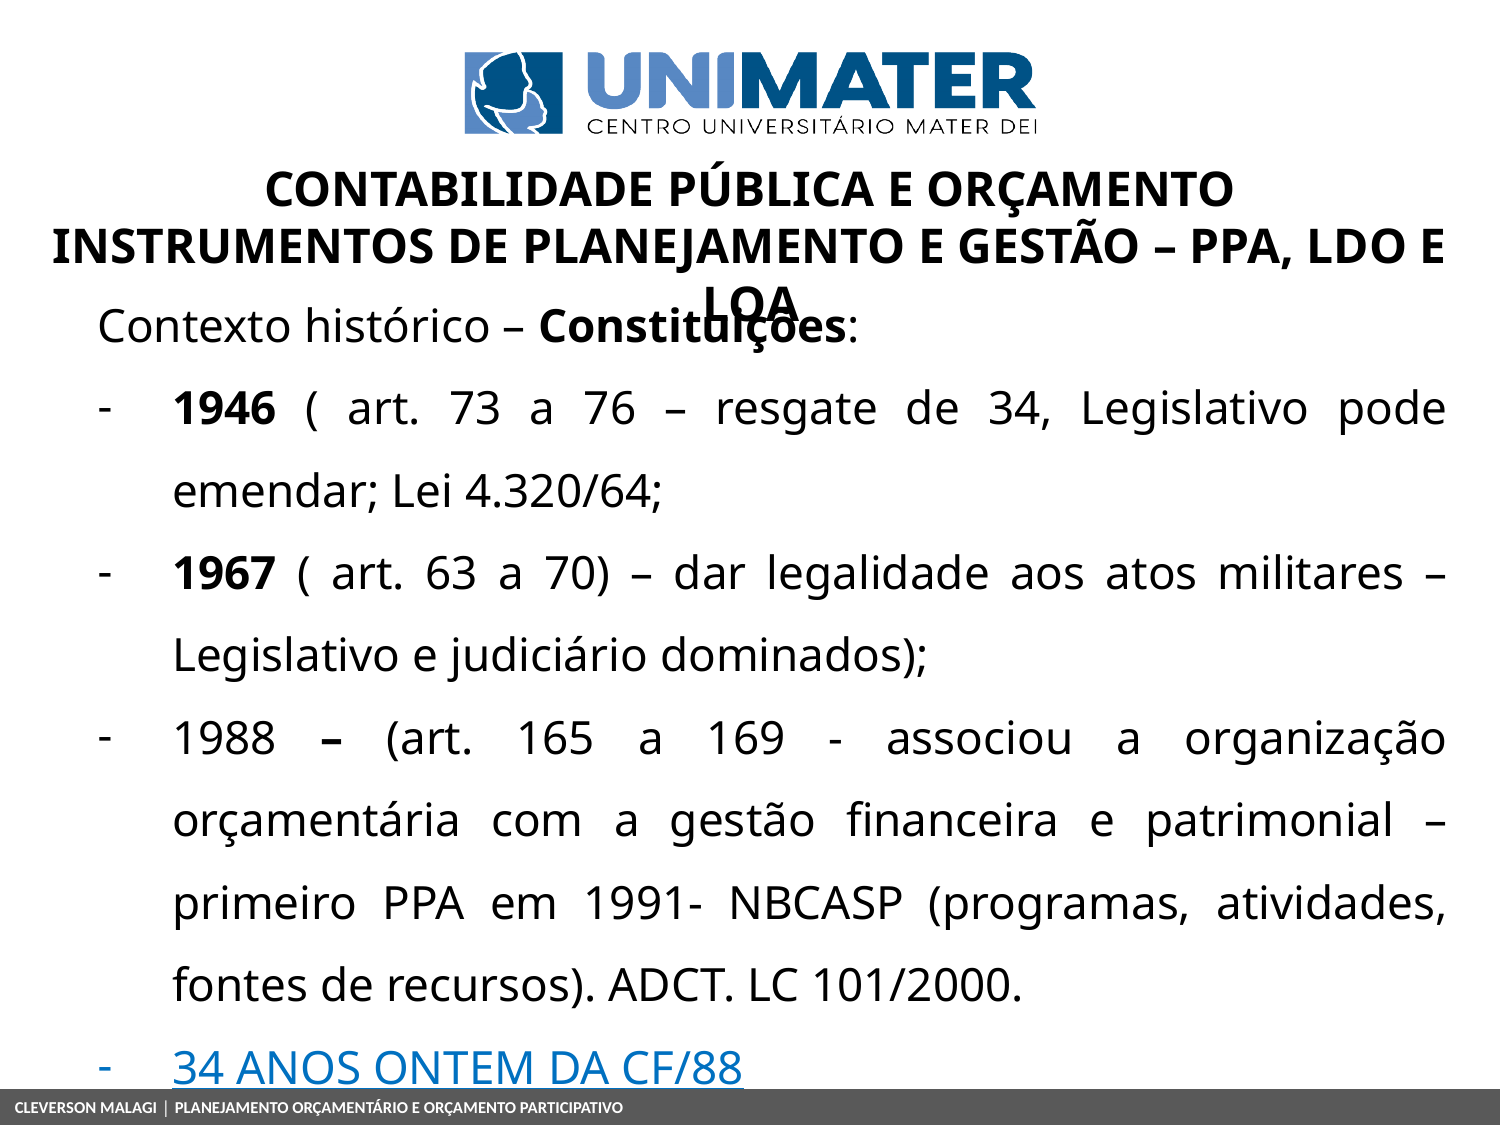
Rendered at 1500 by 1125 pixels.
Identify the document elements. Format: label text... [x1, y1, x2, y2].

text_box CONTABILIDADE PÚBLICA E ORÇAMENTO INSTRUMENTOS DE PLANEJAMENTO E GESTÃO – PPA, LDO E LOA [0, 177, 1500, 396]
text_box Contexto histórico – Constituições: 1946 ( art. 73 a 76 – resgate de 34, Legislativo pode emendar; Lei 4.320/64; 1967 ( art. 63 a 70) – dar legalidade aos atos militares – Legislativo e judiciário dominados); 1988 – (art. 165 a 169 - associou a organização orçamentária com a gestão financeira e patrimonial – primeiro PPA em 1991- NBCASP (programas, atividades, fontes de recursos). ADCT. LC 101/2000. 34 ANOS ONTEM DA CF/88 [82, 261, 1464, 1004]
text_box CLEVERSON MALAGI | PLANEJAMENTO ORÇAMENTÁRIO E ORÇAMENTO PARTICIPATIVO [0, 1088, 1500, 1125]
picture [0, 7, 1500, 177]
